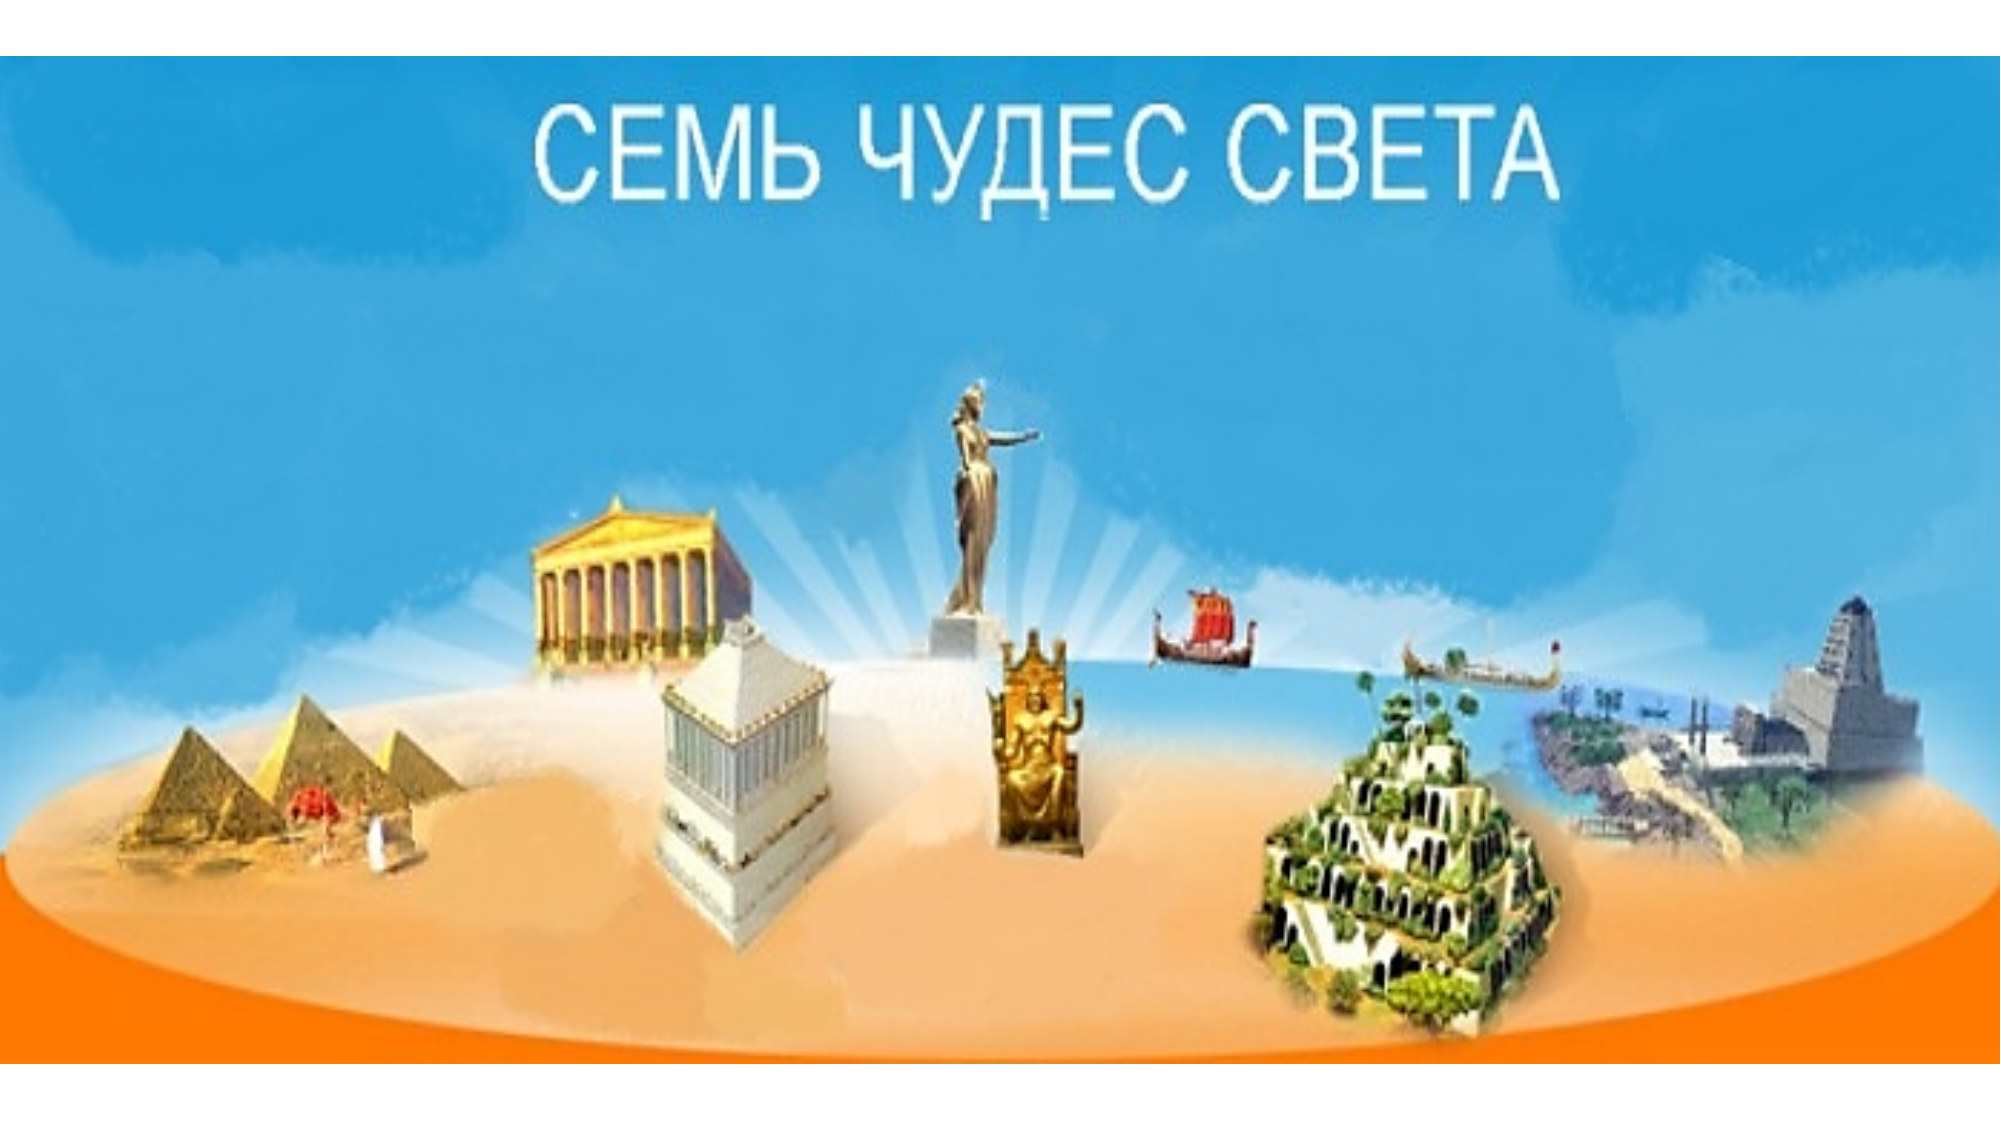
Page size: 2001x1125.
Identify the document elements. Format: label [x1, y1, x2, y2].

picture [0, 56, 2000, 1065]
